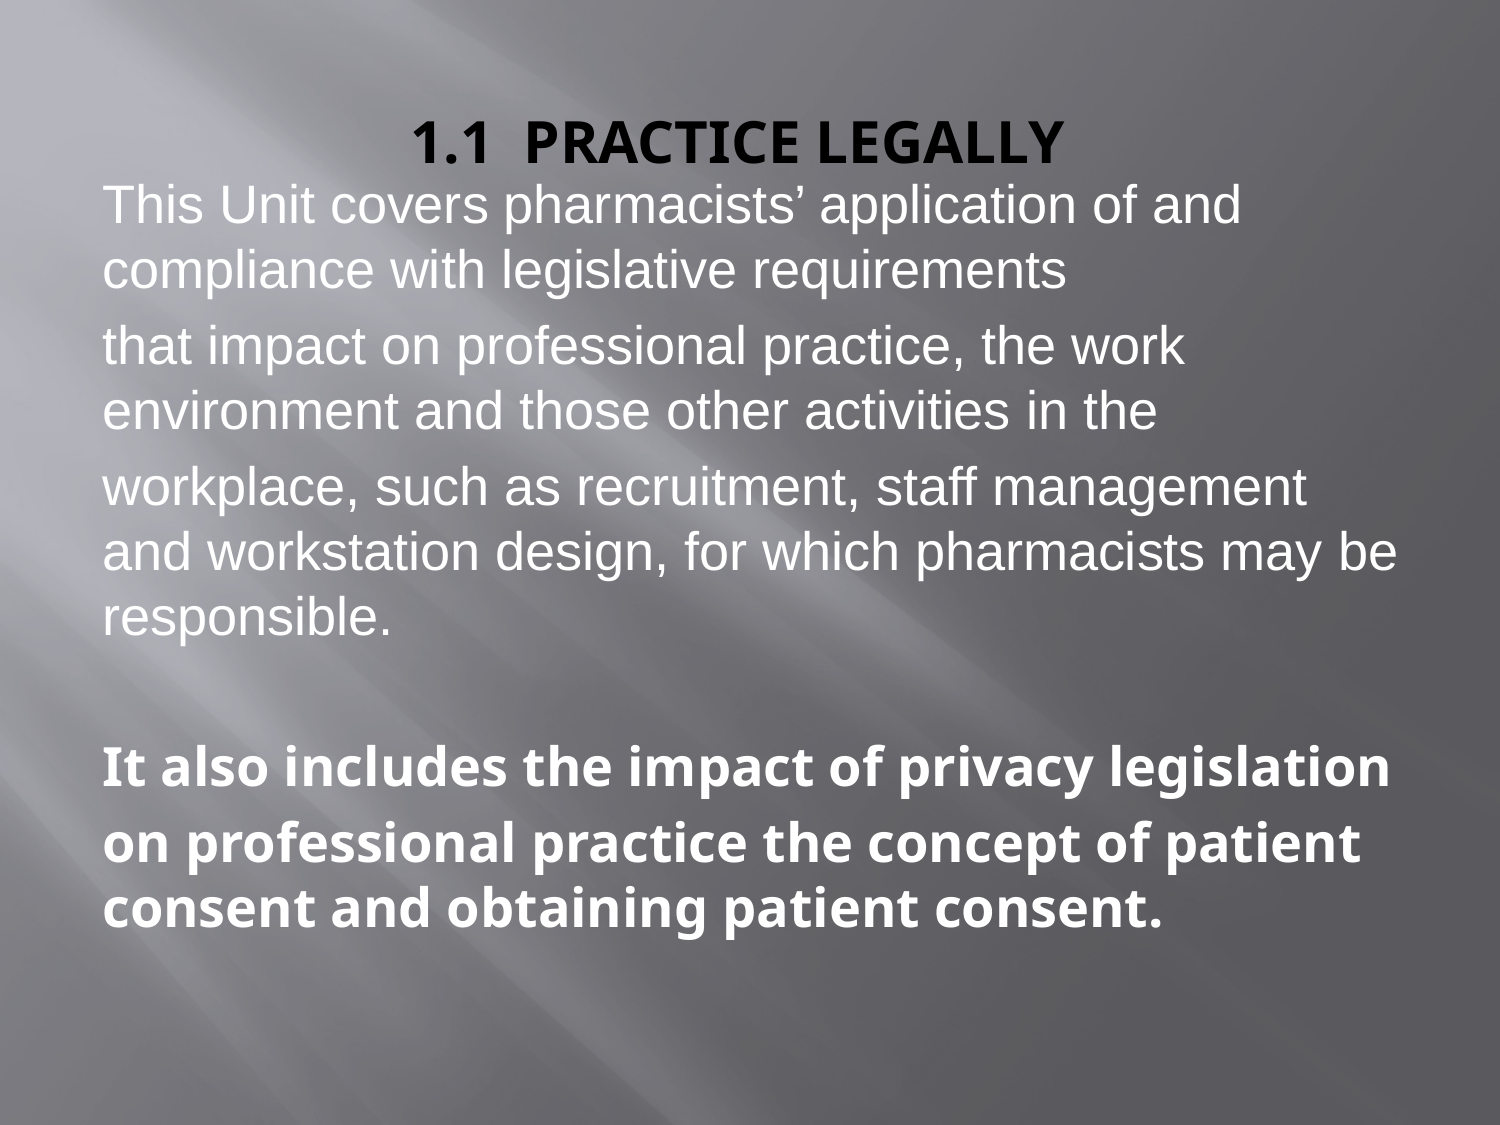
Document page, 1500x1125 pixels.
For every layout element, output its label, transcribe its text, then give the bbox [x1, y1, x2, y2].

title 1.1 Practice legally [249, 0, 1225, 162]
subtitle This Unit covers pharmacists’ application of and compliance with legislative requirements that impact on professional practice, the work environment and those other activities in the workplace, such as recruitment, staff management and workstation design, for which pharmacists may be responsible. It also includes the impact of privacy legislation on professional practice the concept of patient consent and obtaining patient consent. [87, 162, 1425, 975]
